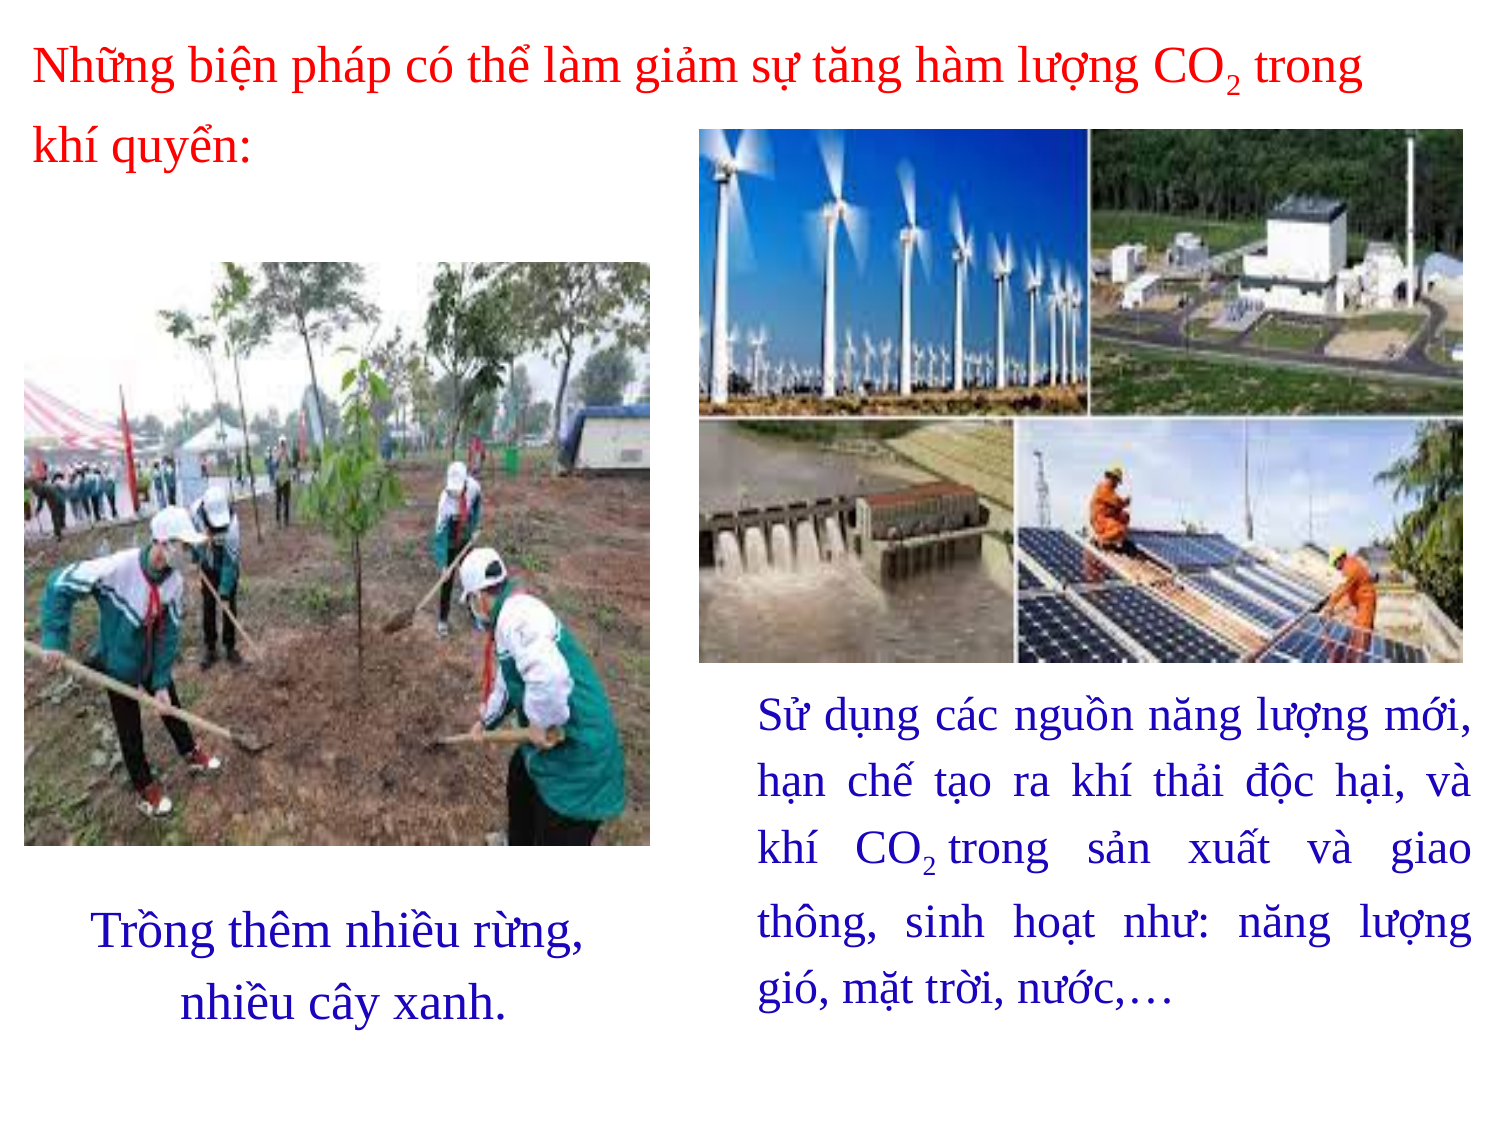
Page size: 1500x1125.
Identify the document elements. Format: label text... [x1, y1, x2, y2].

text_box Sử dụng các nguồn năng lượng mới, hạn chế tạo ra khí thải độc hại, và khí CO2 trong sản xuất và giao thông, sinh hoạt như: năng lượng gió, mặt trời, nước,… [737, 666, 1494, 1021]
picture [699, 128, 1463, 663]
text_box Trồng thêm nhiều rừng, nhiều cây xanh. [37, 879, 650, 1038]
text_box Những biện pháp có thể làm giảm sự tăng hàm lượng CO2 trong khí quyển: [12, 12, 1425, 181]
picture [24, 262, 651, 846]
